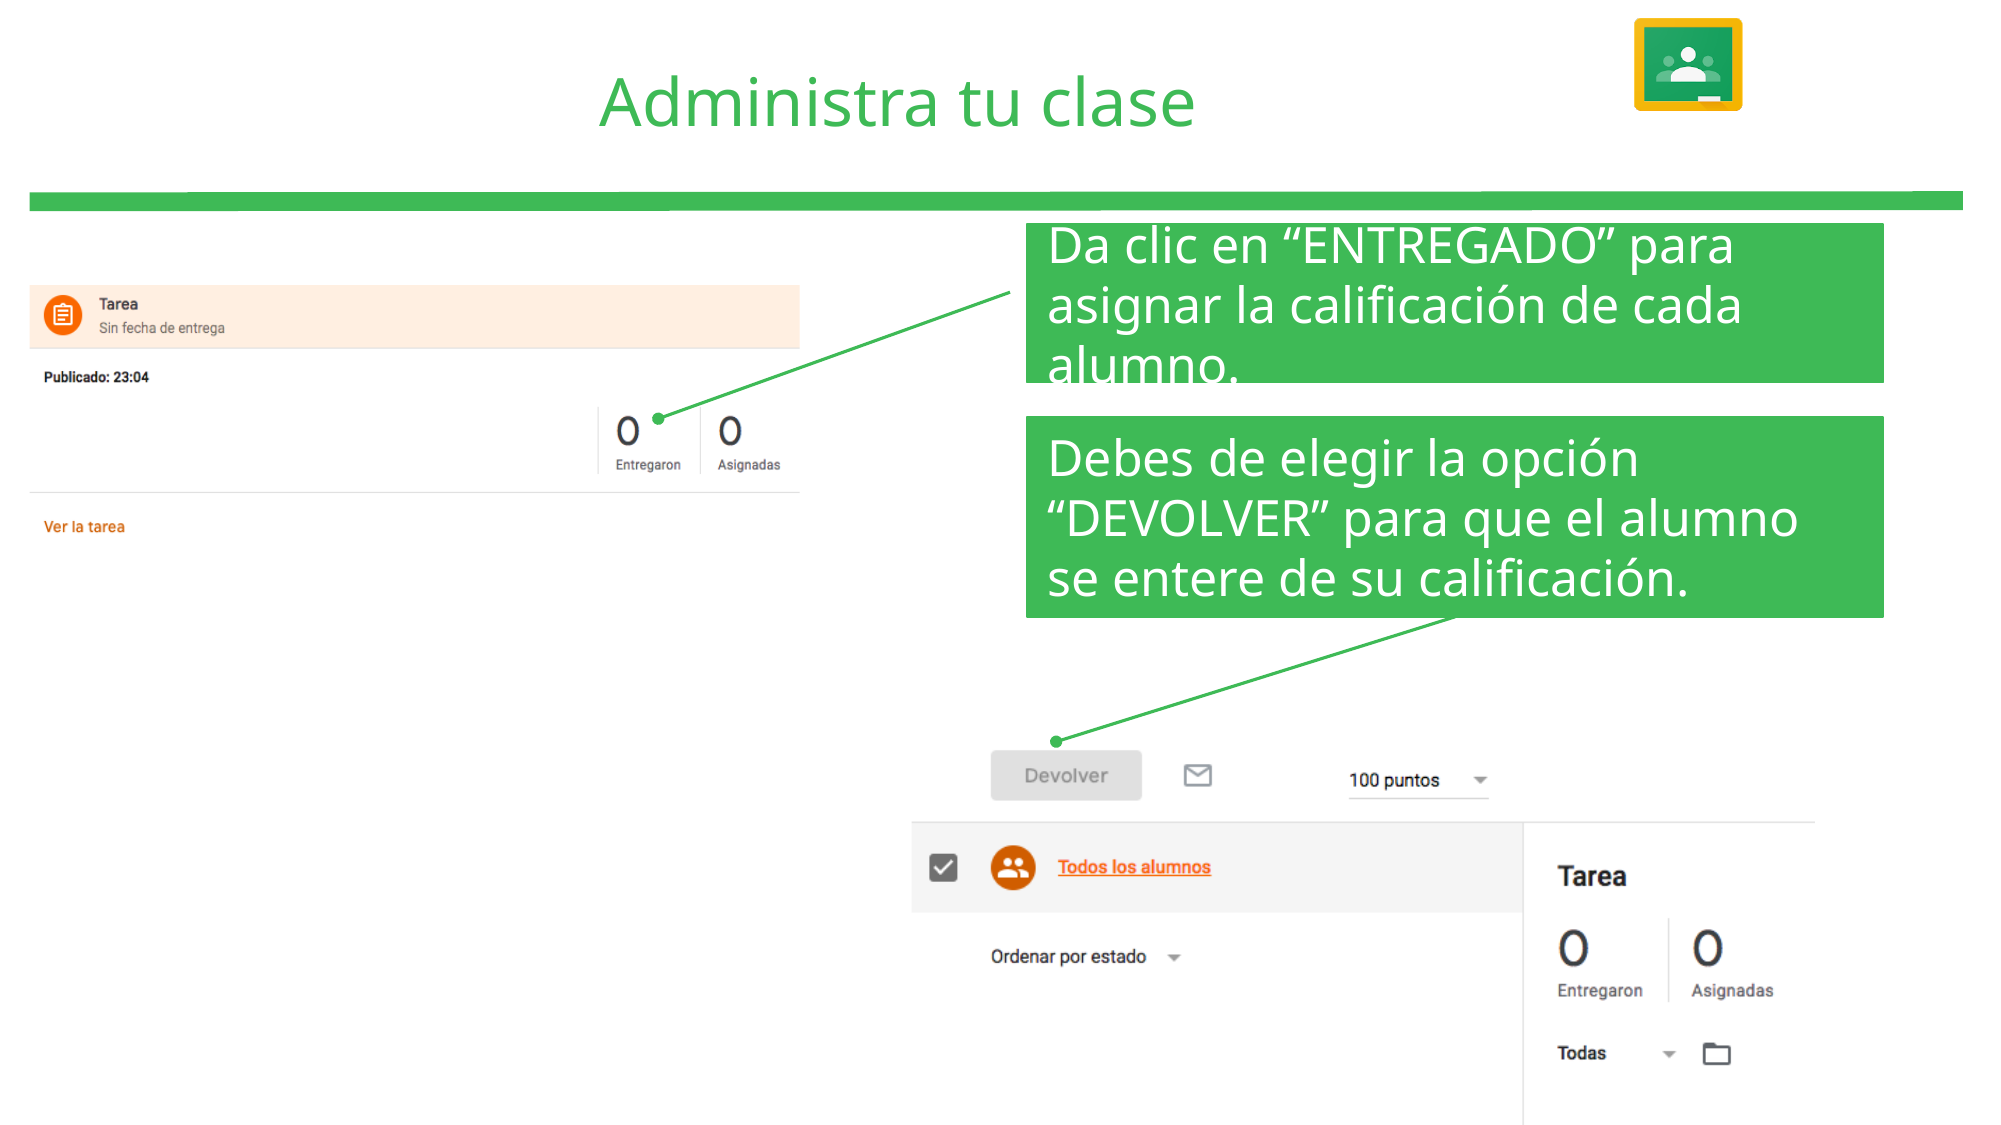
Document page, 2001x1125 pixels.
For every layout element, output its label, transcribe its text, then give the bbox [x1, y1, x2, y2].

picture [29, 269, 800, 693]
text_box Debes de elegir la opción “DEVOLVER” para que el alumno se entere de su calificación. [1027, 416, 1884, 617]
text_box Administra tu clase [579, 39, 1311, 157]
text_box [658, 292, 1010, 419]
picture [911, 692, 1884, 1125]
text_box Da clic en “ENTREGADO” para asignar la calificación de cada alumno. [1027, 223, 1884, 383]
picture [1629, 5, 1747, 123]
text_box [1056, 616, 1456, 742]
